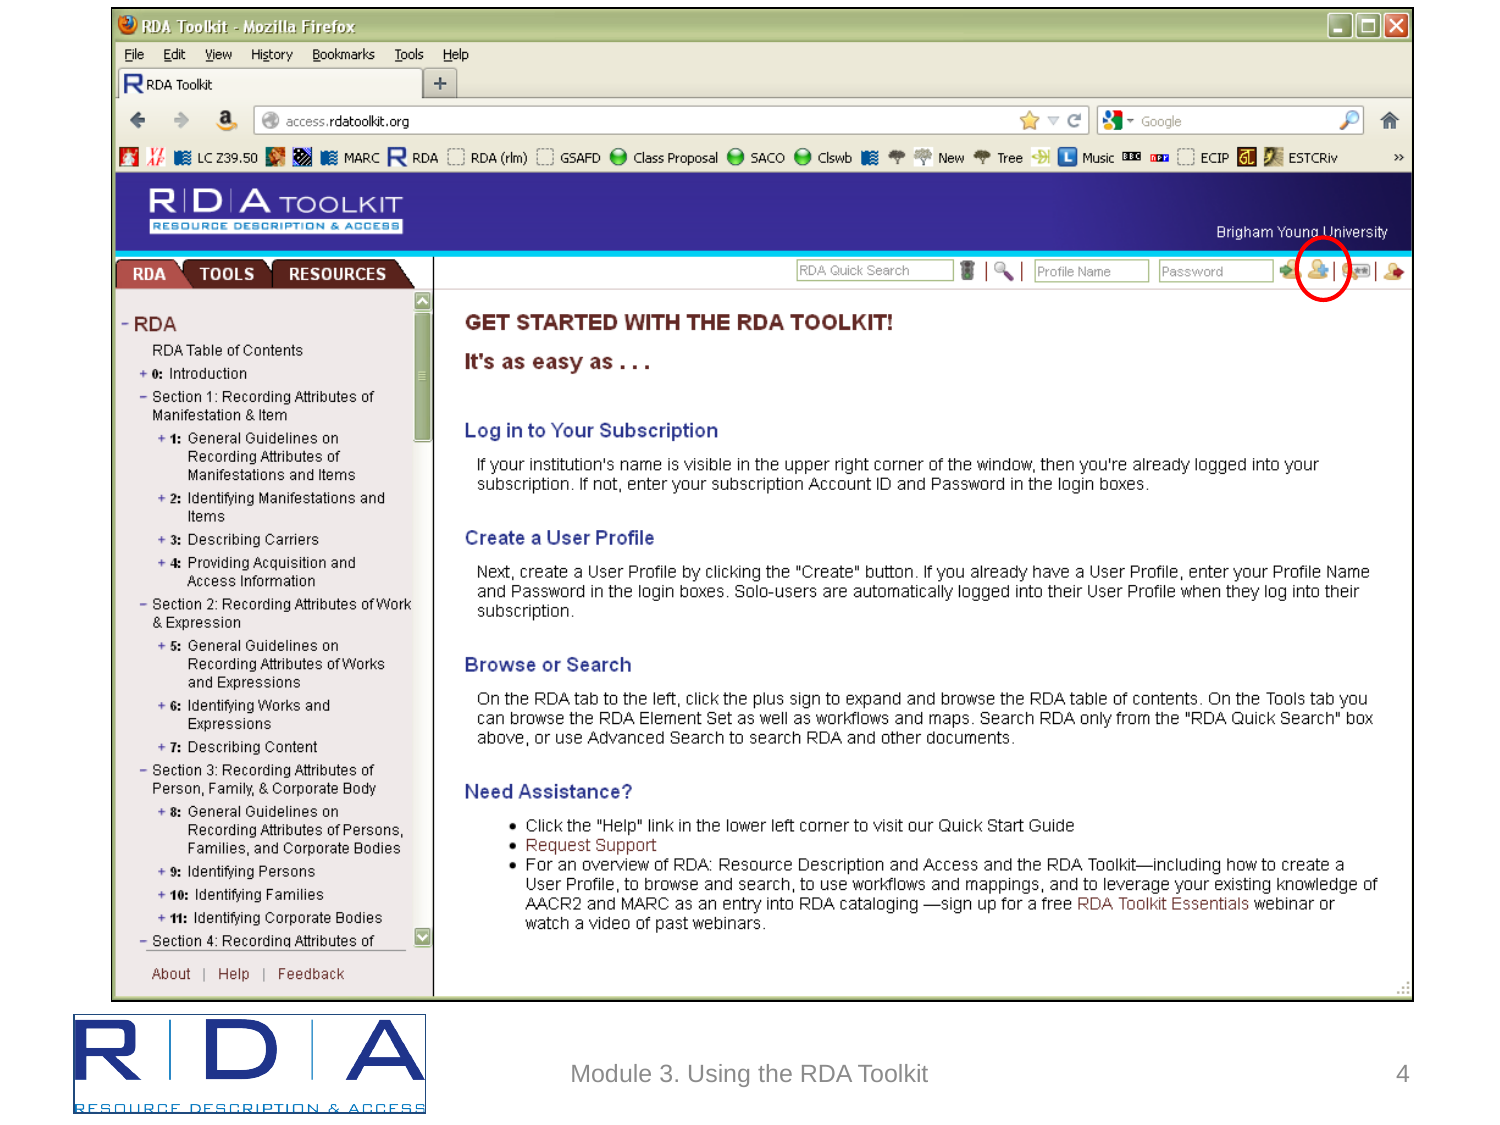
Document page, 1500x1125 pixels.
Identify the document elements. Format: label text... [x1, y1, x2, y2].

picture [75, 1015, 425, 1112]
picture [112, 8, 1413, 1001]
footer Module 3. Using the RDA Toolkit [512, 1042, 988, 1103]
slide_number 4 [1074, 1042, 1425, 1103]
